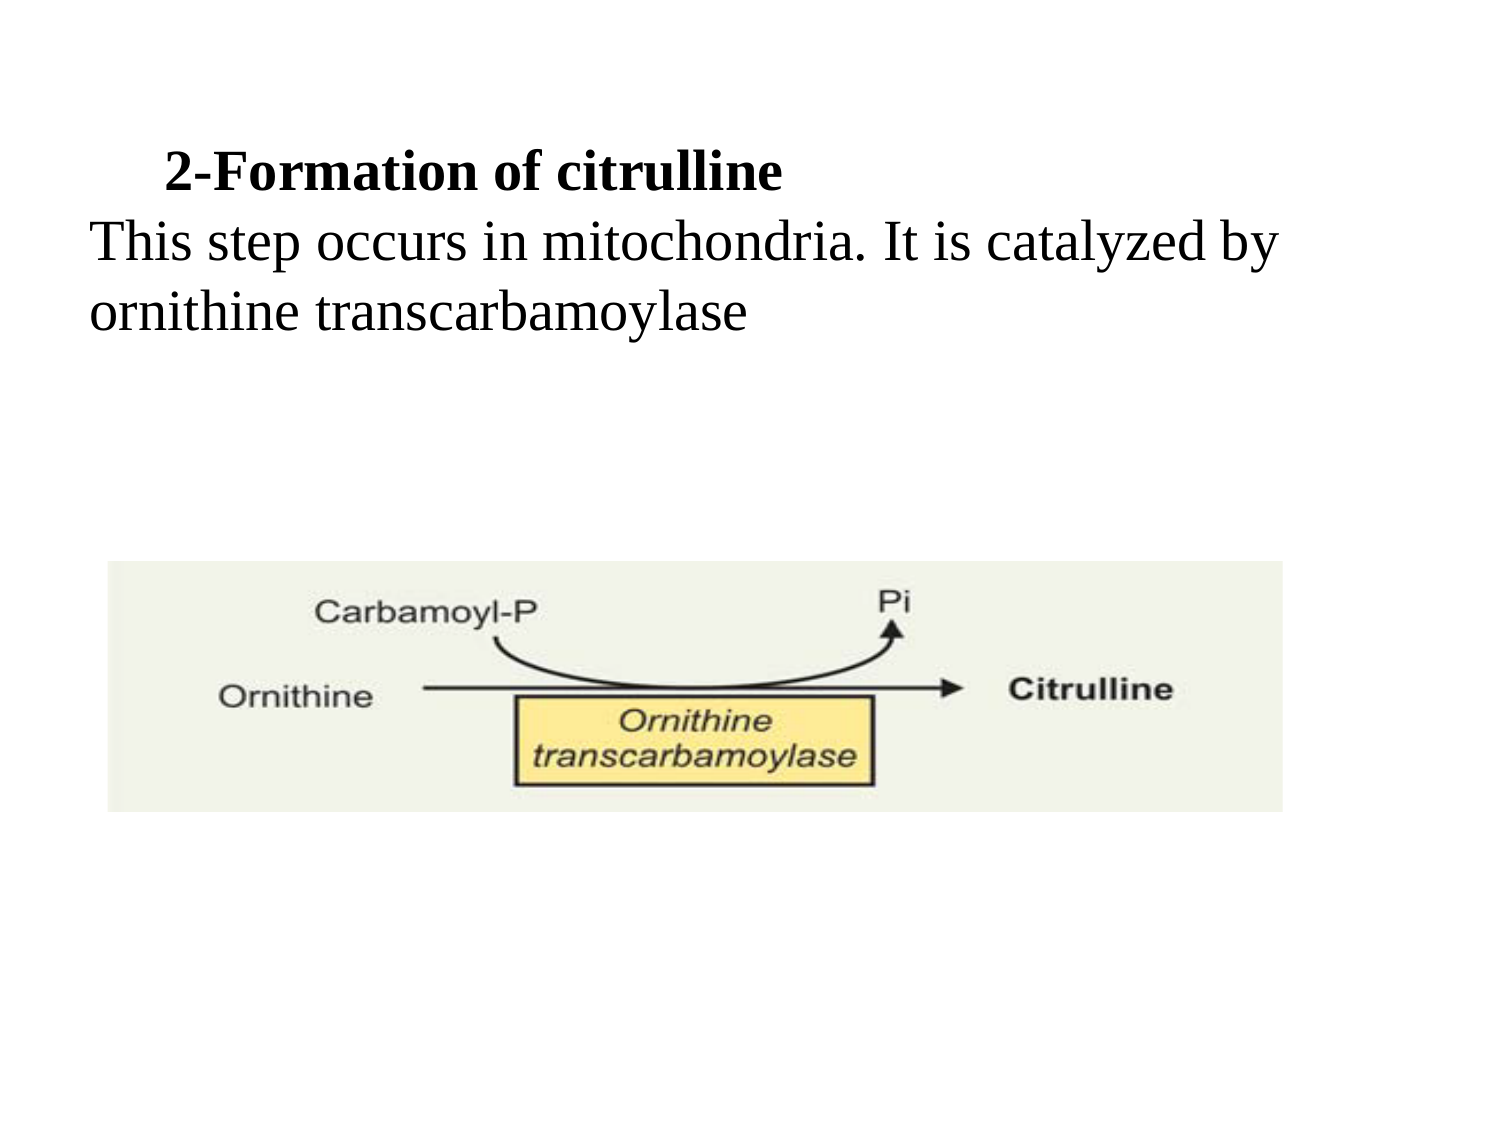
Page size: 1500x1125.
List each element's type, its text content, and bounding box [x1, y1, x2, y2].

picture [107, 561, 1283, 812]
text_box 2-Formation of citrulline This step occurs in mitochondria. It is catalyzed by ornithine transcarbamoylase [75, 125, 1450, 350]
